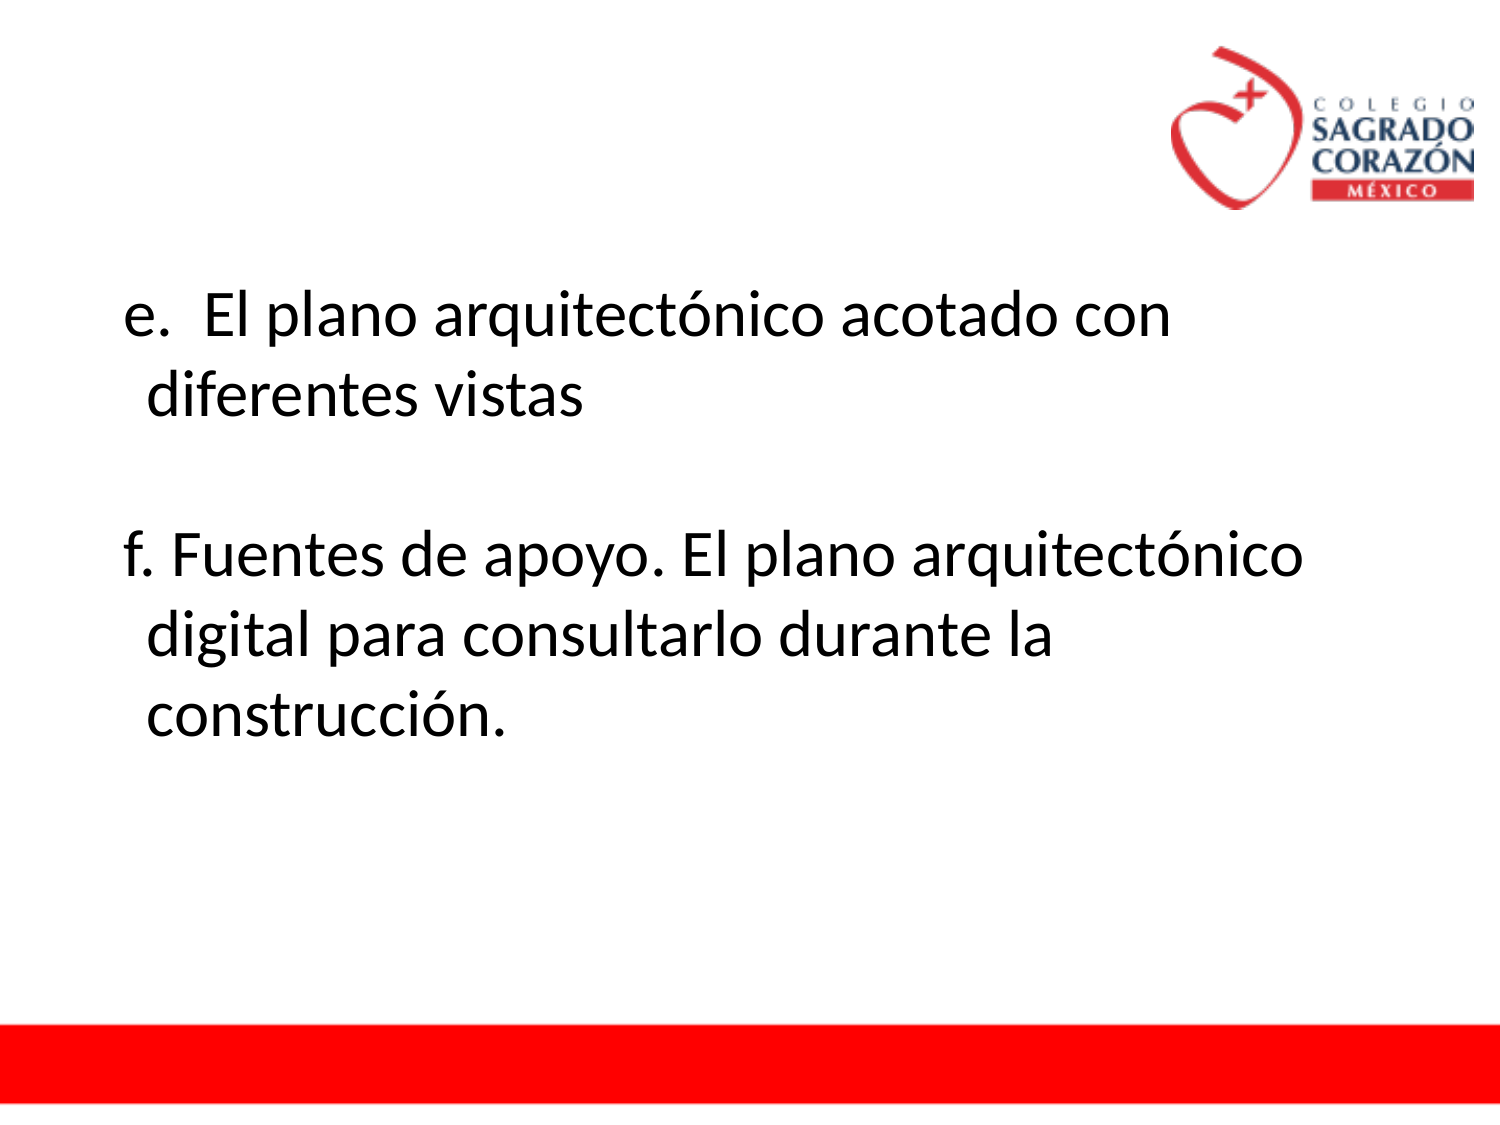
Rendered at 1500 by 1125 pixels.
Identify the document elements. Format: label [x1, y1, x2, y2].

text_box [0, 24, 1500, 1123]
